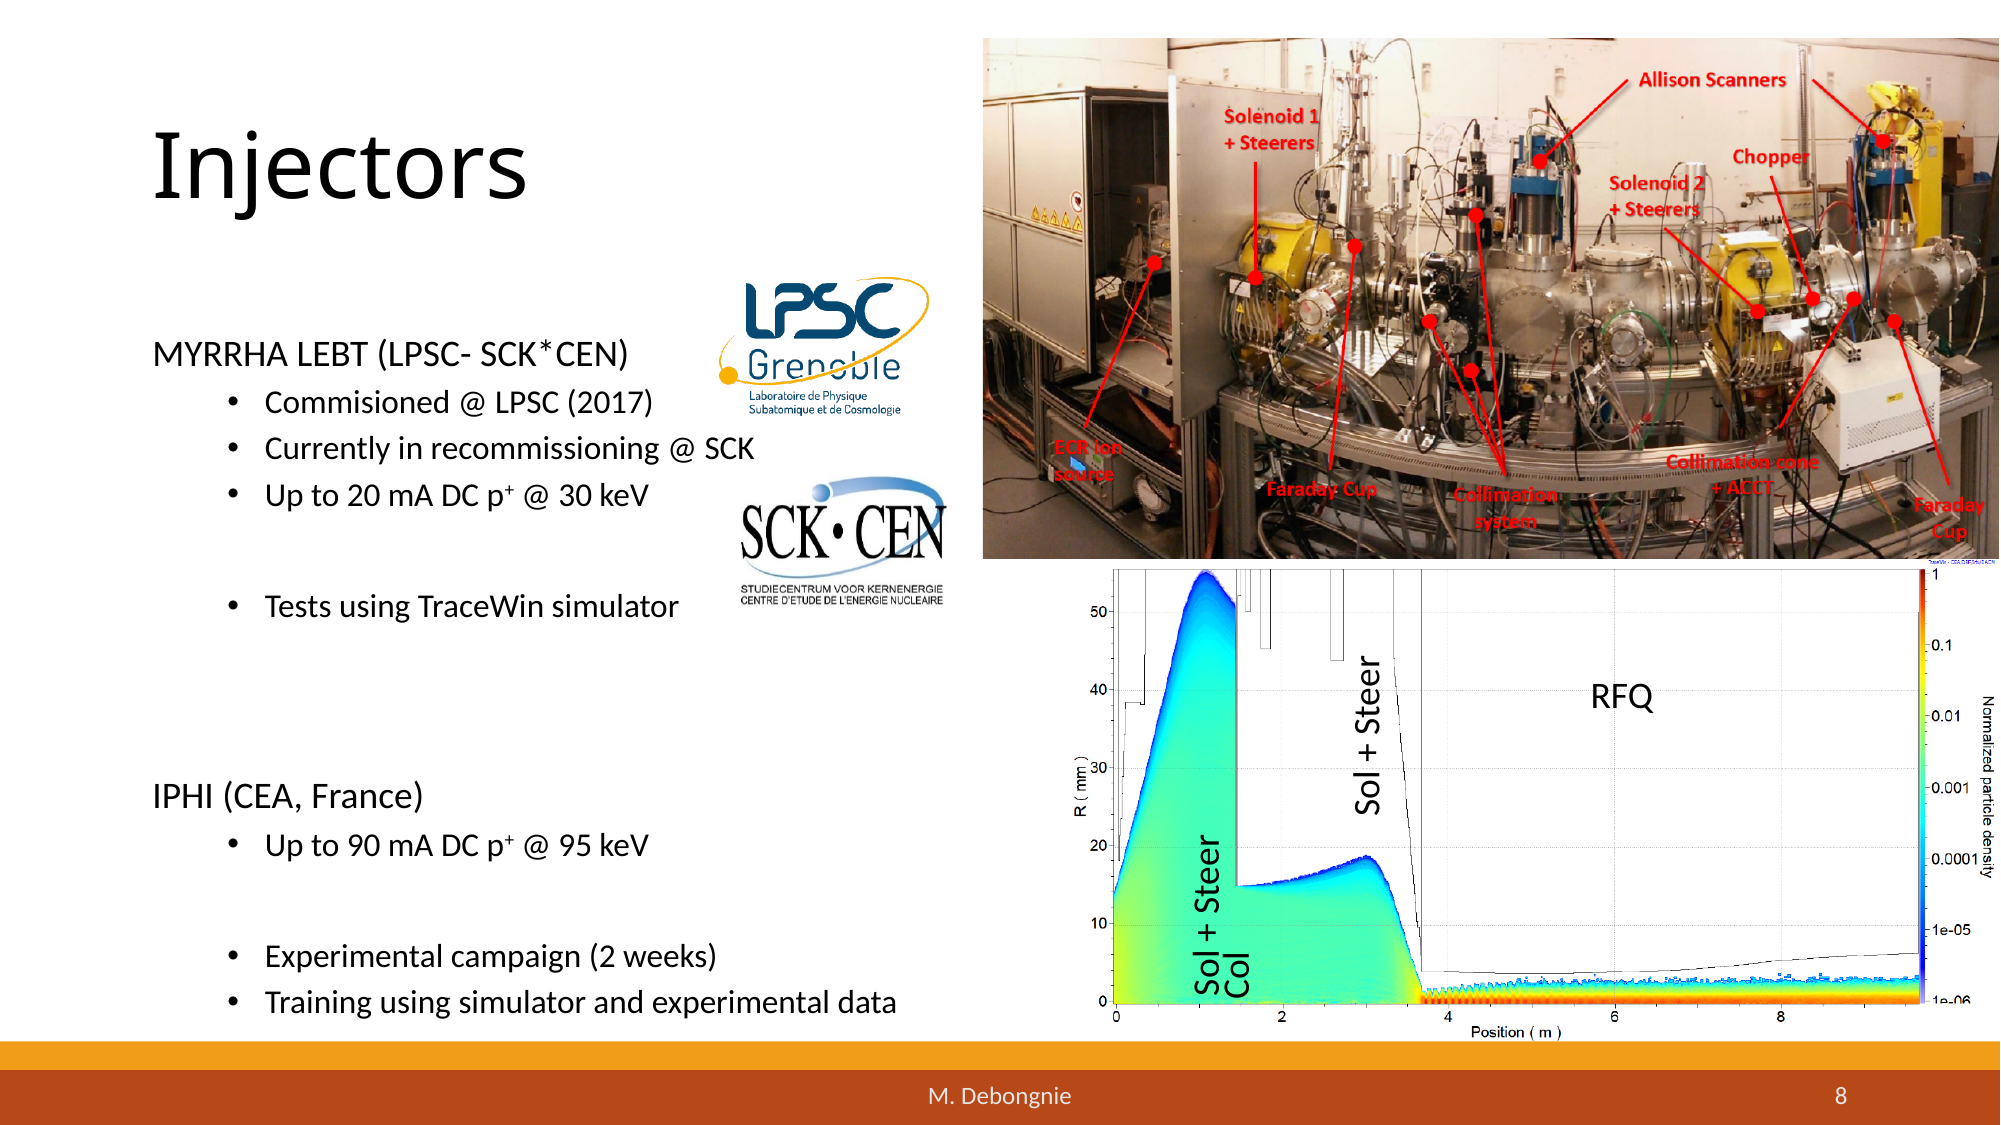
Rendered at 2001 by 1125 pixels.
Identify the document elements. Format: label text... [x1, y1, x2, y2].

list MYRRHA LEBT (LPSC- SCK*CEN) Commisioned @ LPSC (2017) Currently in recommissioning @ SCK Up to 20 mA DC p+ @ 30 keV Tests using TraceWin simulator IPHI (CEA, France) Up to 90 mA DC p+ @ 95 keV Experimental campaign (2 weeks) Training using simulator and experimental data [137, 326, 1070, 1041]
title Injectors [137, 59, 982, 278]
picture [719, 277, 929, 416]
picture [719, 465, 968, 609]
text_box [0, 1041, 2000, 1125]
picture [982, 38, 1999, 1041]
